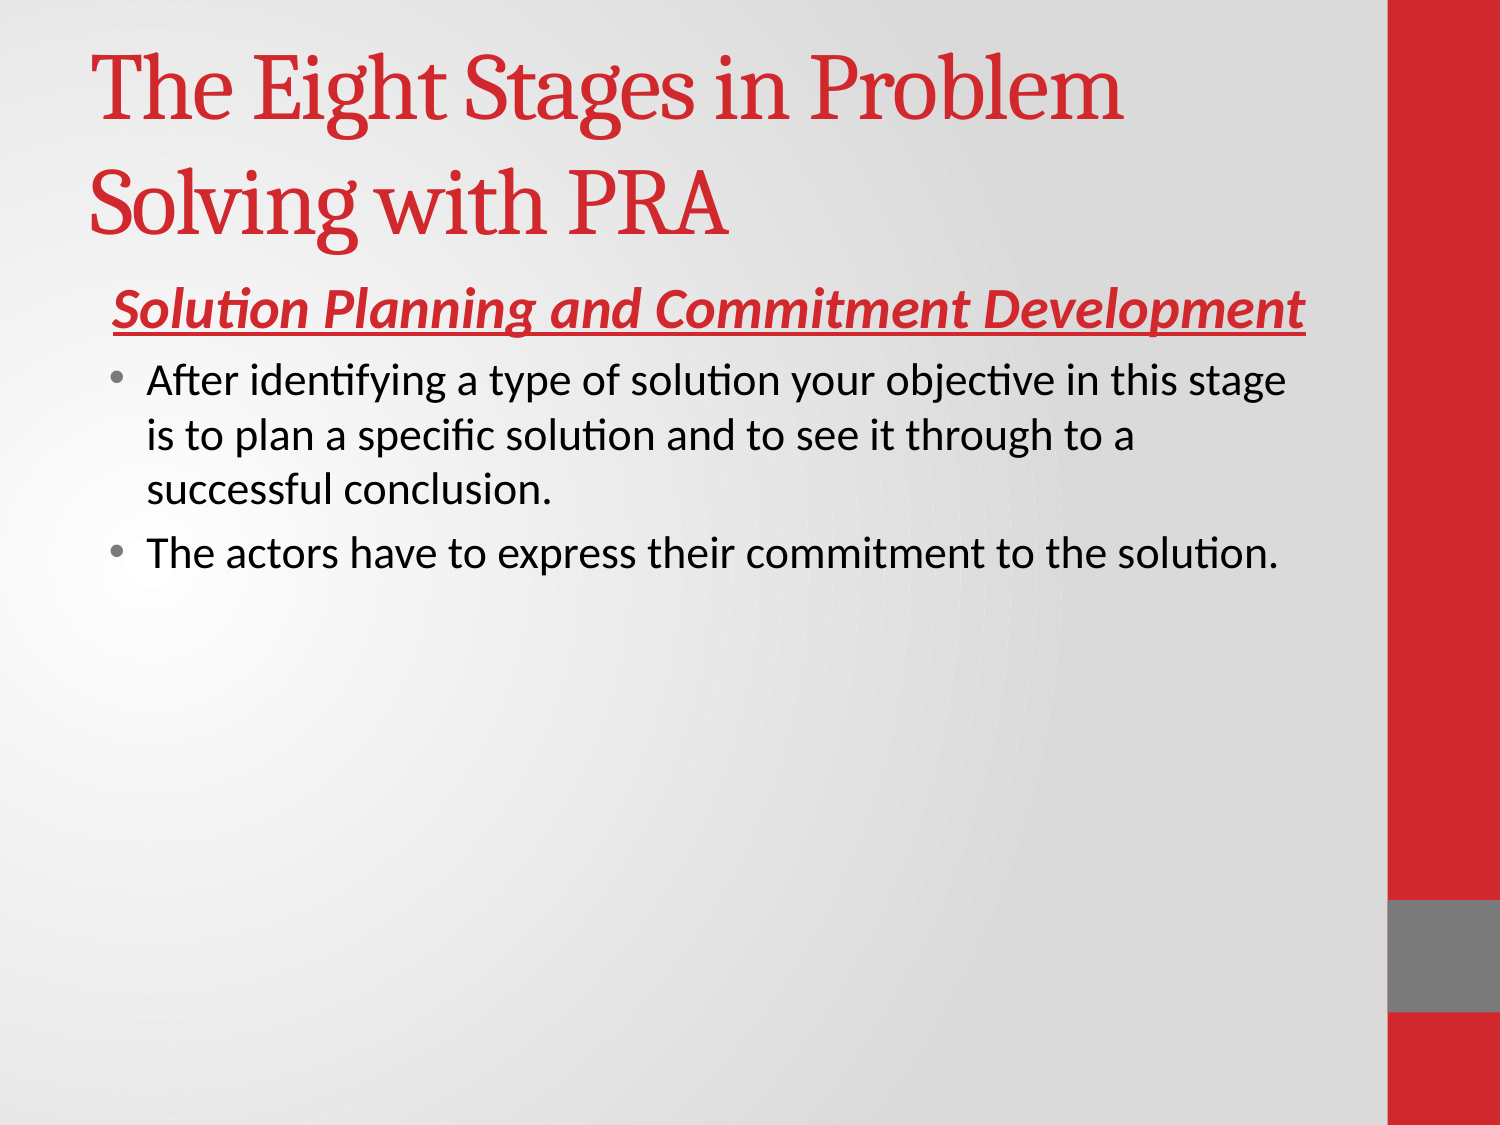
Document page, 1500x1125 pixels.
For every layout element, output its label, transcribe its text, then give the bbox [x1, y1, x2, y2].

list Solution Planning and Commitment Development After identifying a type of solution your objective in this stage is to plan a specific solution and to see it through to a successful conclusion. The actors have to express their commitment to the solution. [75, 262, 1325, 1050]
title The Eight Stages in Problem Solving with PRA [75, 45, 1325, 233]
